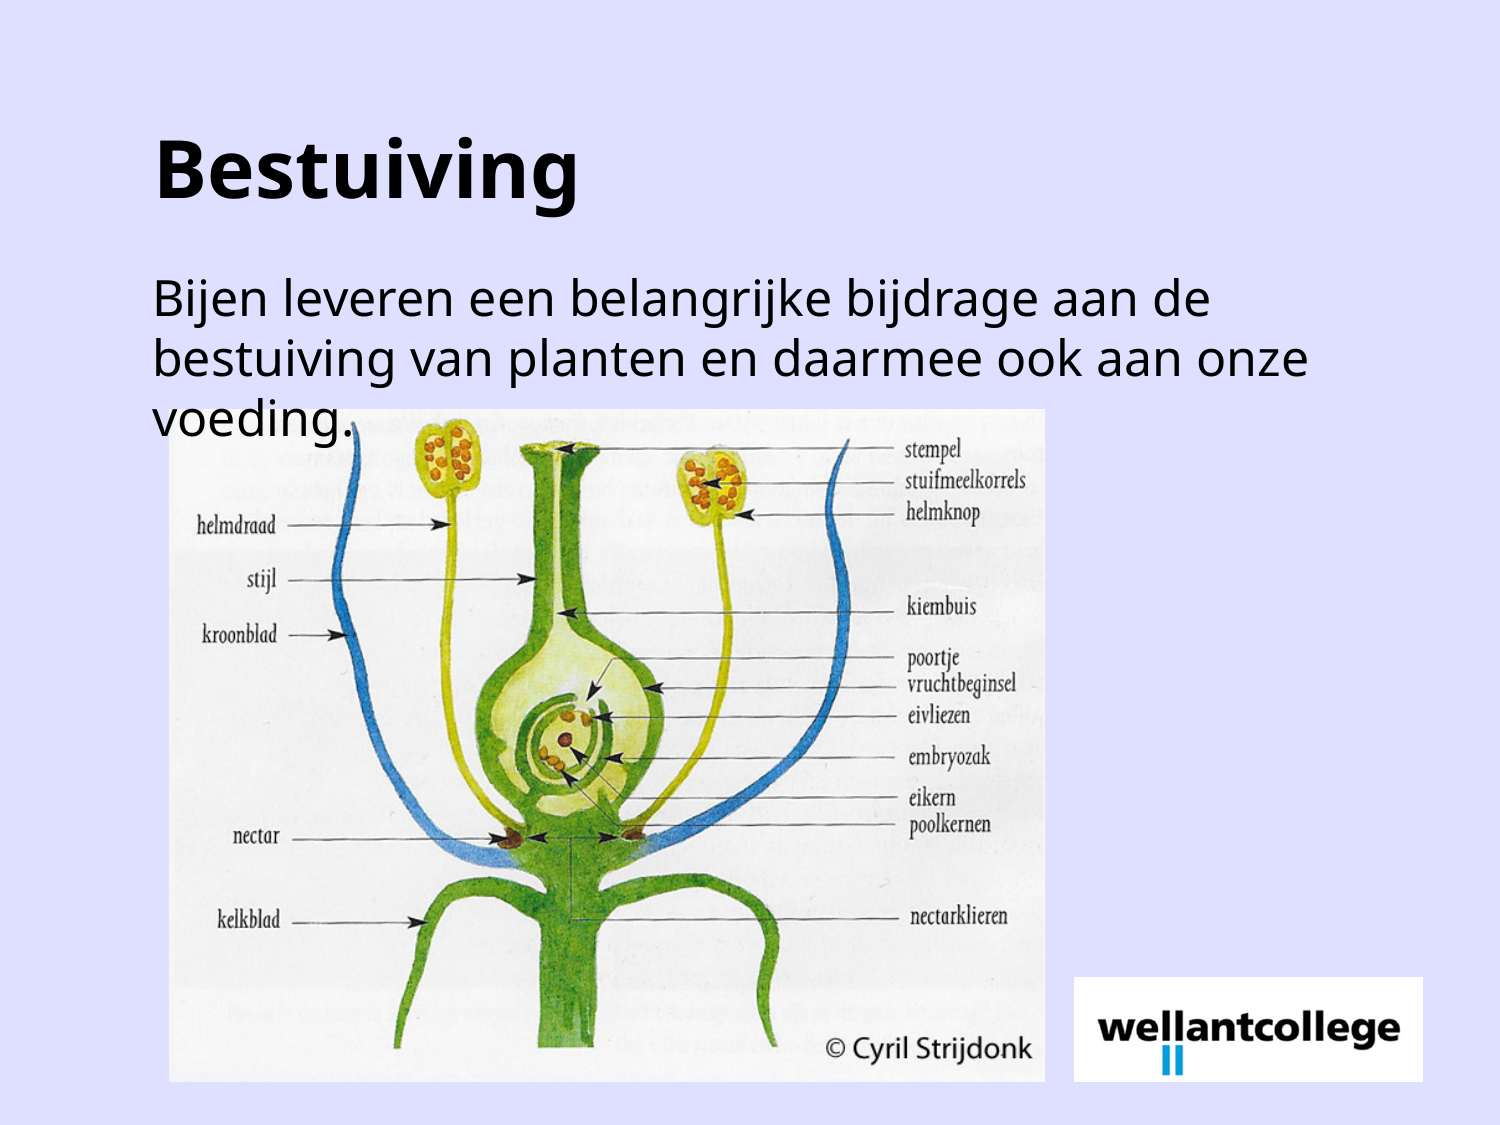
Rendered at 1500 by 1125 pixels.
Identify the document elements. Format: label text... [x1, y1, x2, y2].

picture [168, 409, 1046, 1082]
picture [1074, 977, 1424, 1082]
text_box Bestuiving [139, 110, 1282, 222]
text_box Bijen leveren een belangrijke bijdrage aan de bestuiving van planten en daarmee ook aan onze voeding. [137, 259, 1457, 454]
